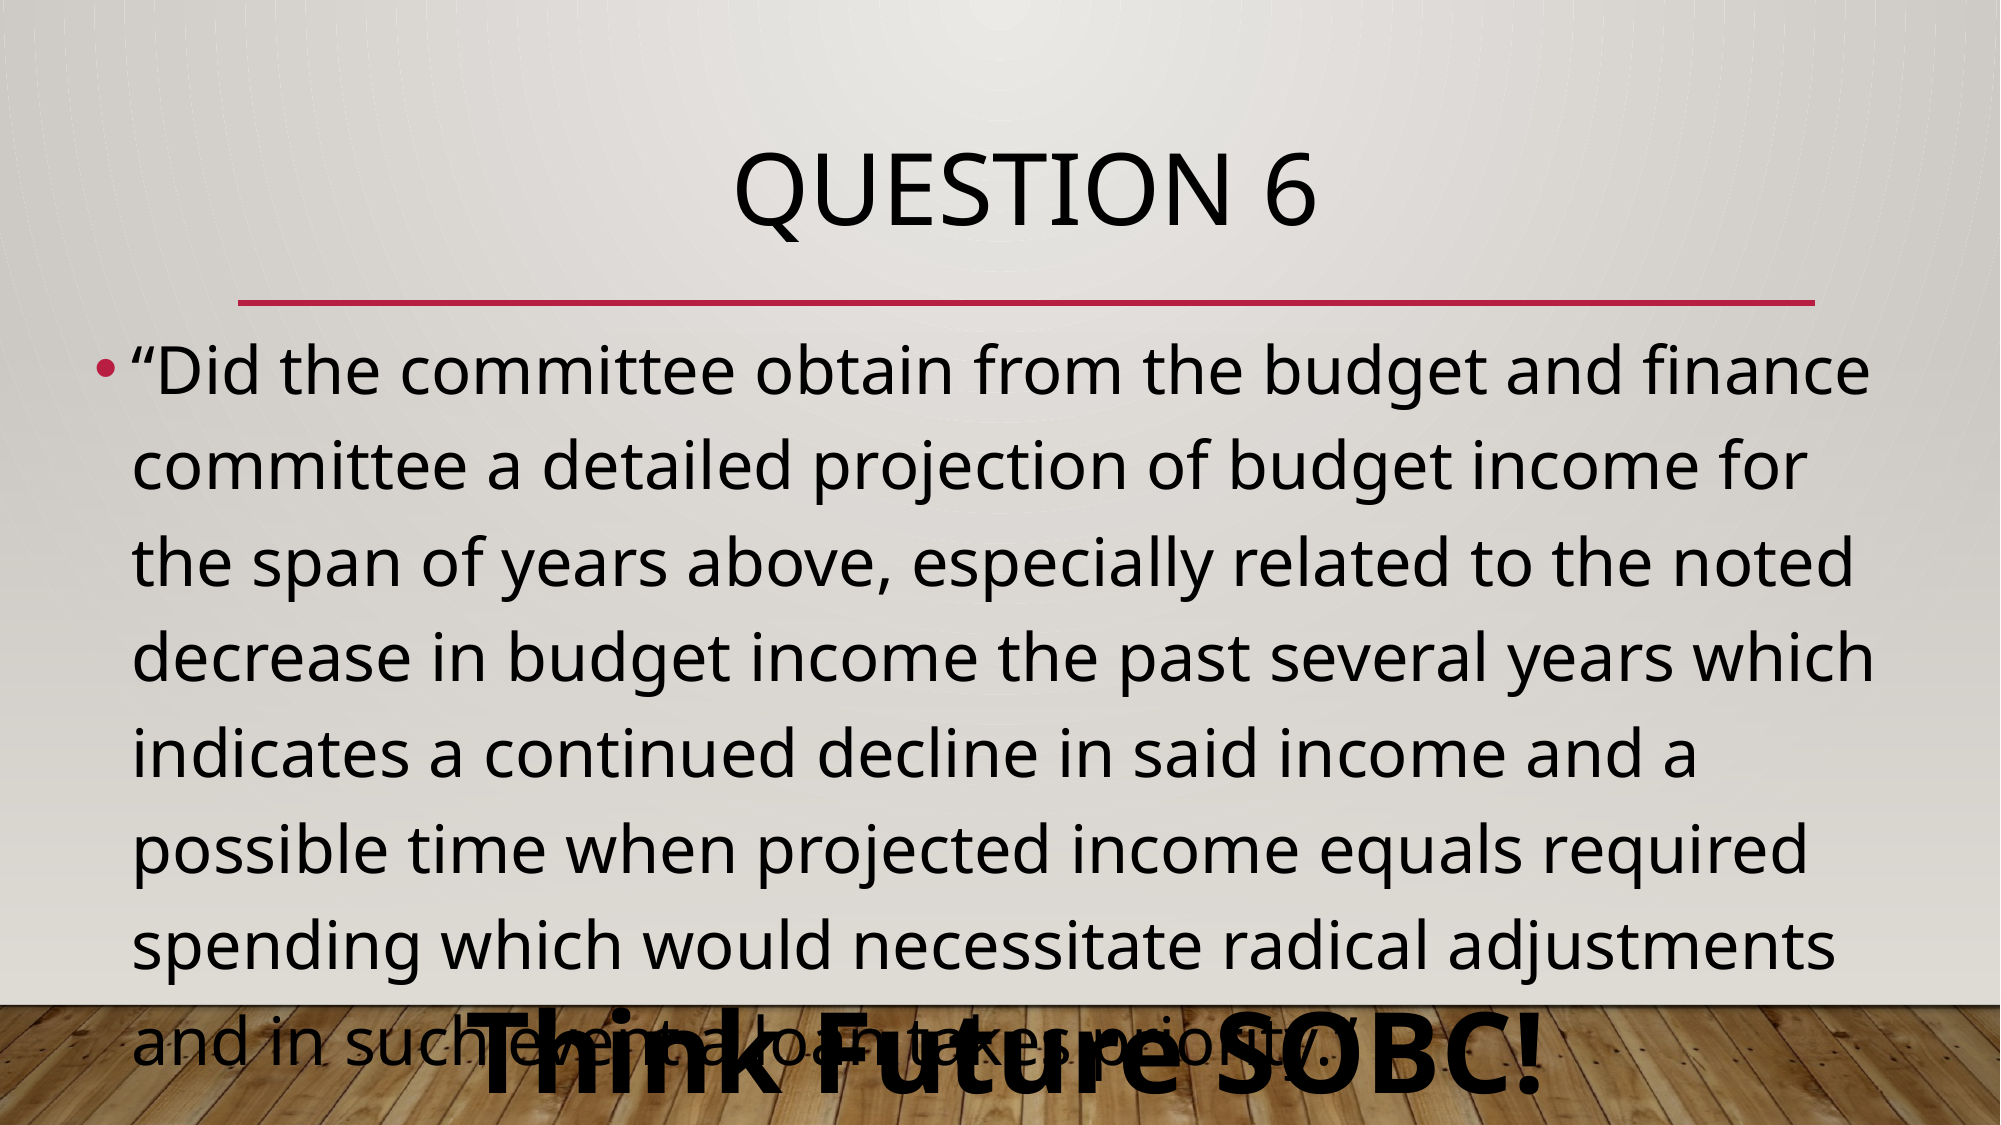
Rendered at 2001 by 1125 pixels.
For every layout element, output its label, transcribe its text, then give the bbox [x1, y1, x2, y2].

list “Did the committee obtain from the budget and finance committee a detailed projection of budget income for the span of years above, especially related to the noted decrease in budget income the past several years which indicates a continued decline in said income and a possible time when projected income equals required spending which would necessitate radical adjustments and in such event a loan takes priority.” [79, 304, 1921, 967]
title Question 6 [238, 131, 1814, 304]
text_box Think Future SOBC! [450, 973, 1562, 1124]
picture [0, 1005, 2000, 1125]
